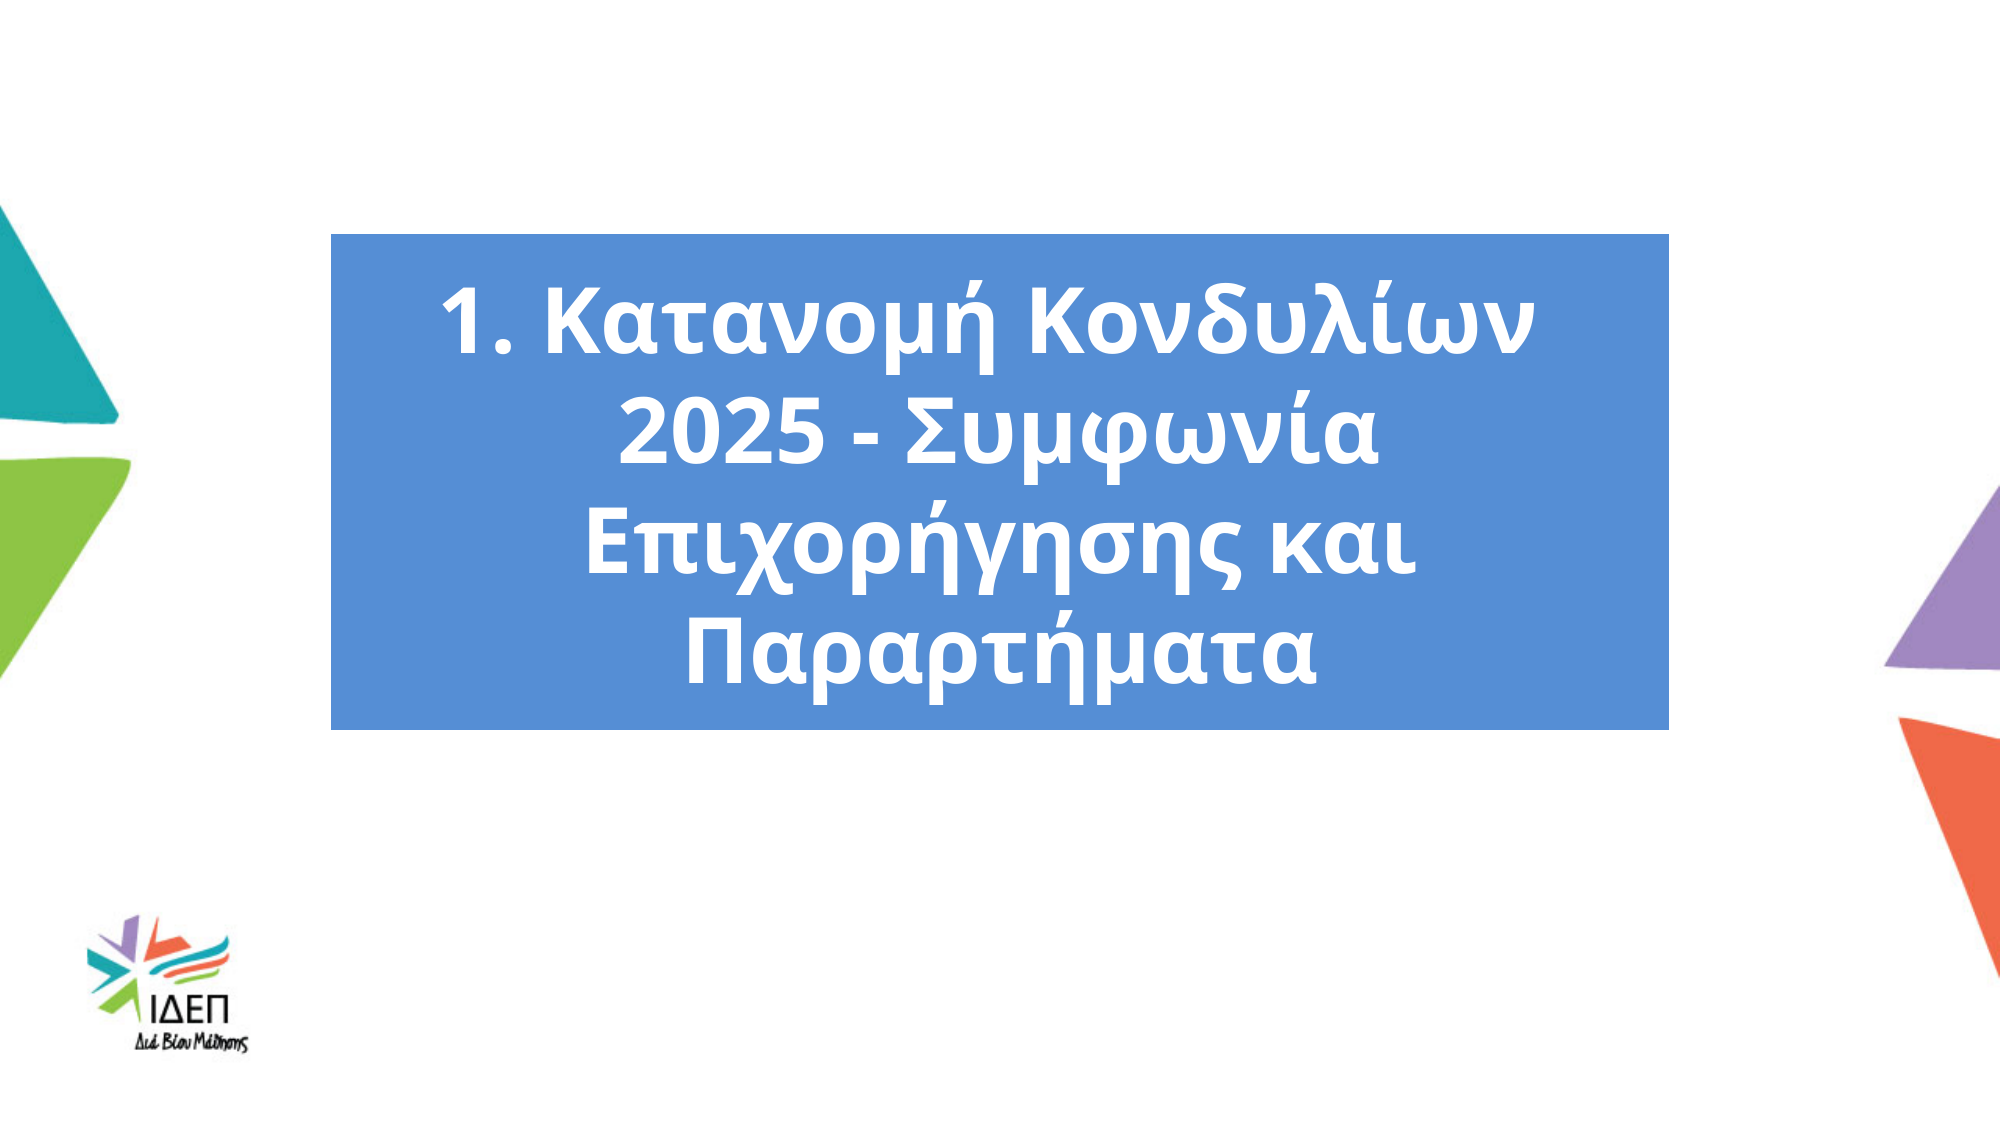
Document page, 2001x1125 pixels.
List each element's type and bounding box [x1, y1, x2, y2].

text_box [329, 232, 1671, 733]
picture [0, 0, 2000, 1125]
